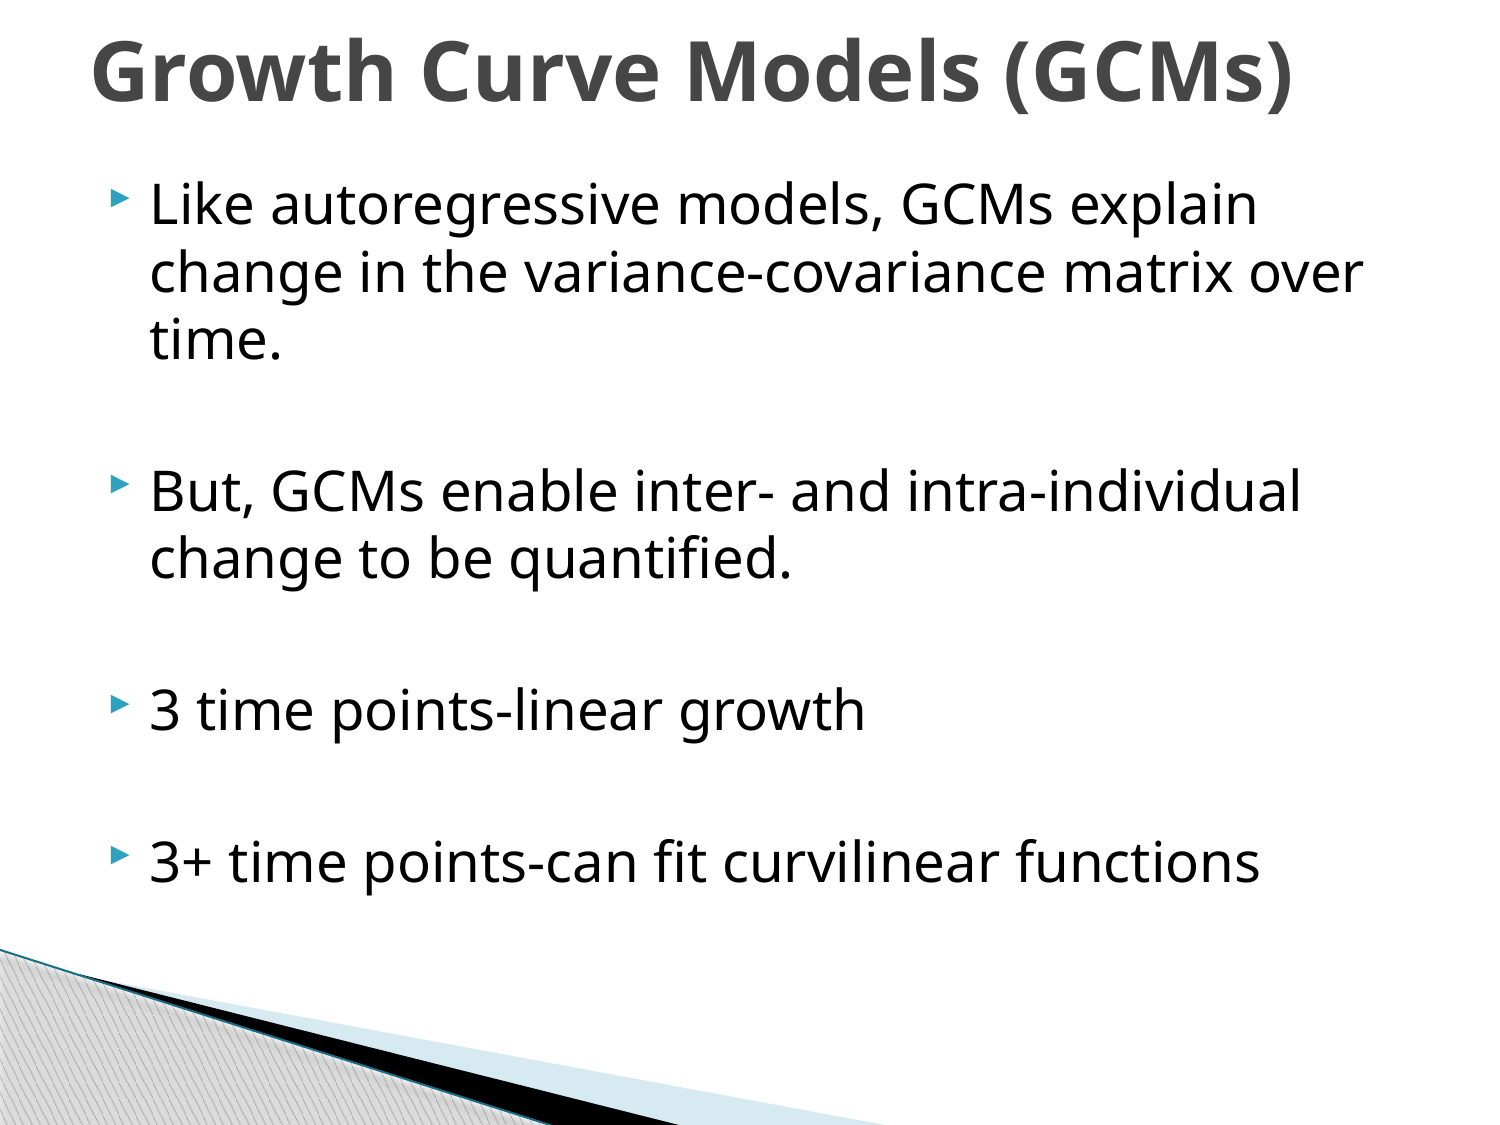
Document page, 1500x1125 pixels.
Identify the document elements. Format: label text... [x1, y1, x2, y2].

list Like autoregressive models, GCMs explain change in the variance-covariance matrix over time. But, GCMs enable inter- and intra-individual change to be quantified. 3 time points-linear growth 3+ time points-can fit curvilinear functions [75, 161, 1425, 937]
title Growth Curve Models (GCMs) [75, 0, 1425, 136]
